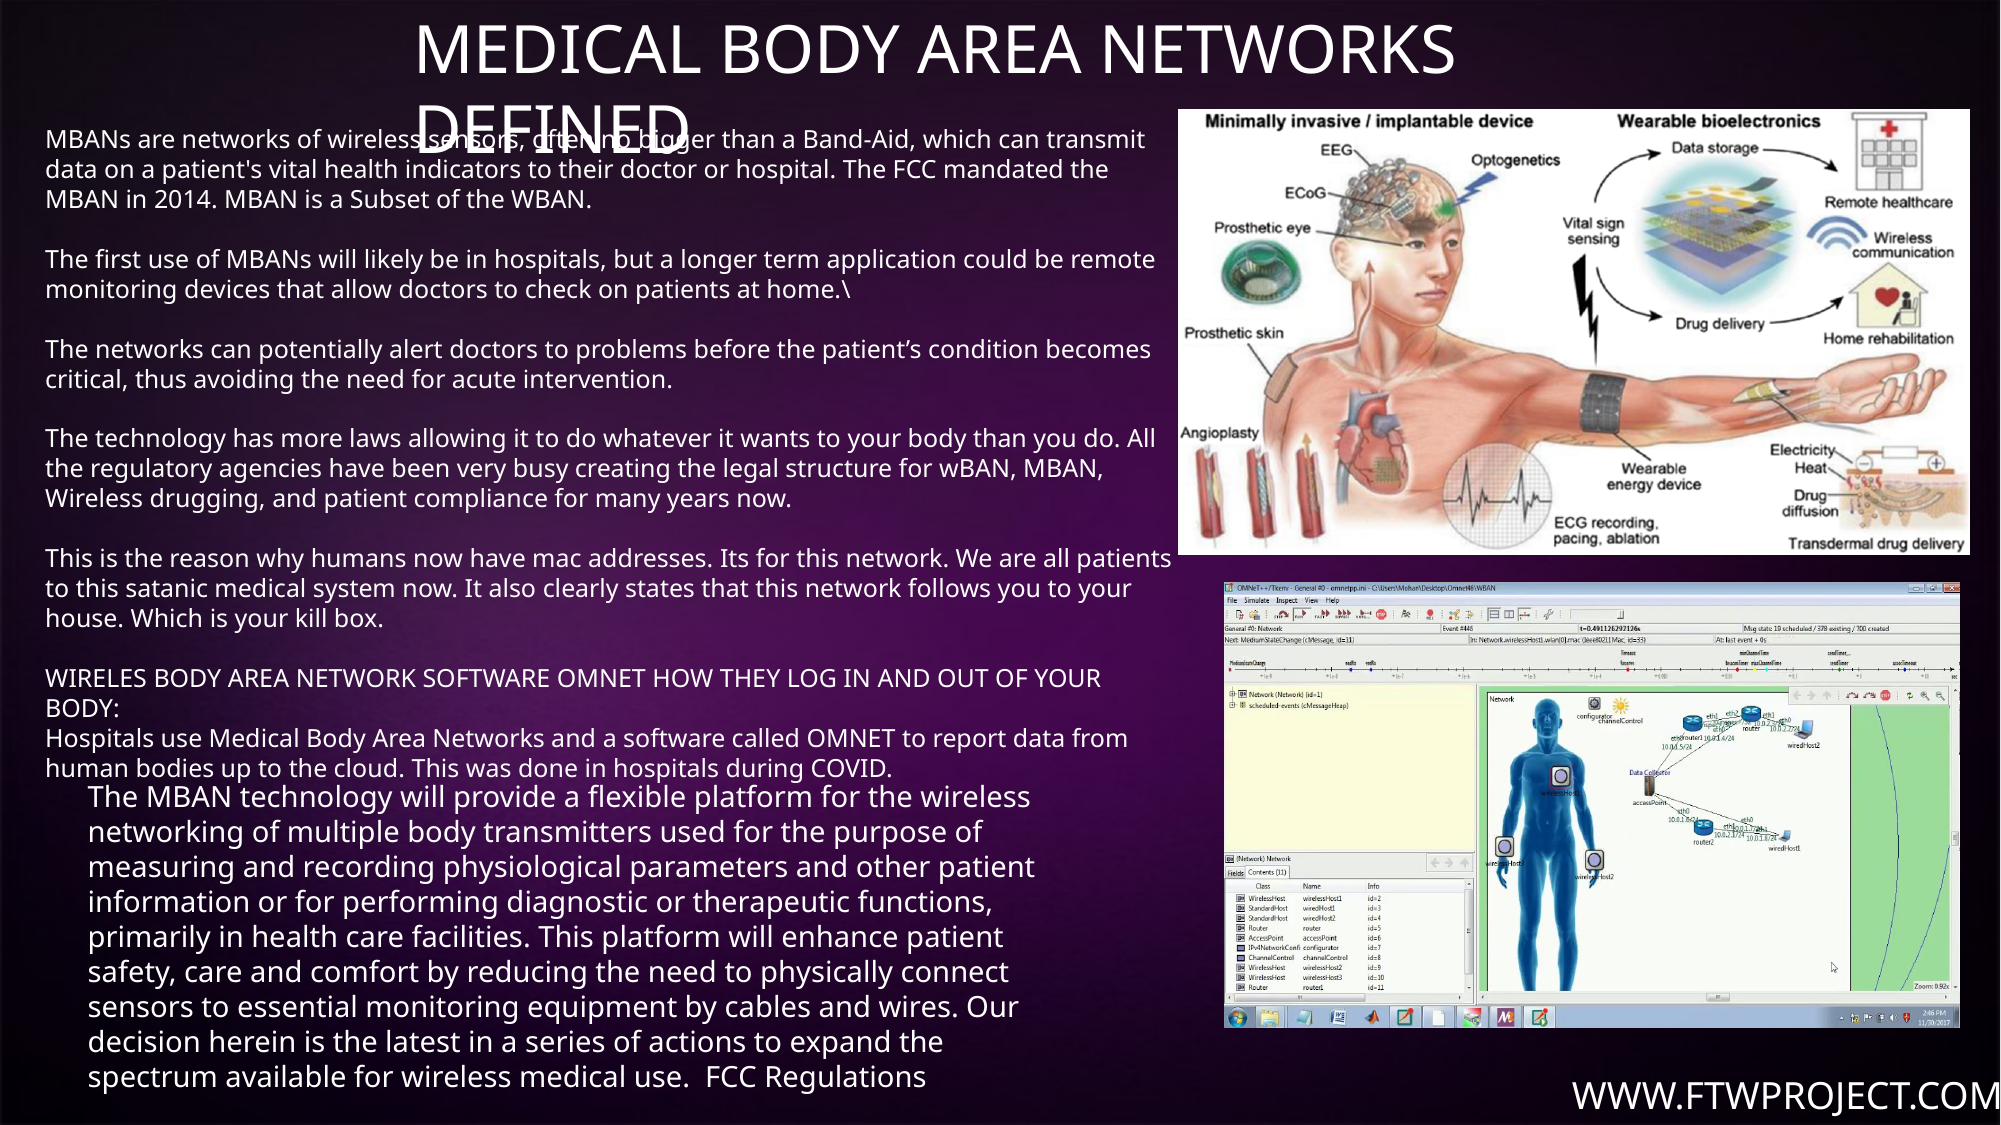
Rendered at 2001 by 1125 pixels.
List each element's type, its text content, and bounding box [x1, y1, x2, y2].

text_box MEDICAL BODY AREA NETWORKS DEFINED [398, 0, 1760, 109]
text_box [385, 109, 1178, 116]
picture [0, 0, 2001, 1125]
text_box MBANs are networks of wireless sensors, often no bigger than a Band-Aid, which can transmit data on a patient's vital health indicators to their doctor or hospital. The FCC mandated the MBAN in 2014. MBAN is a Subset of the WBAN. The first use of MBANs will likely be in hospitals, but a longer term application could be remote monitoring devices that allow doctors to check on patients at home.\ The networks can potentially alert doctors to problems before the patient’s condition becomes critical, thus avoiding the need for acute intervention. The technology has more laws allowing it to do whatever it wants to your body than you do. All the regulatory agencies have been very busy creating the legal structure for wBAN, MBAN, Wireless drugging, and patient compliance for many years now. This is the reason why humans now have mac addresses. Its for this network. We are all patients to this satanic medical system now. It also clearly states that this network follows you to your house. Which is your kill box. WIRELES BODY AREA NETWORK SOFTWARE OMNET HOW THEY LOG IN AND OUT OF YOUR BODY: Hospitals use Medical Body Area Networks and a software called OMNET to report data from human bodies up to the cloud. This was done in hospitals during COVID. [30, 116, 1197, 820]
text_box WWW.FTWPROJECT.COM [1557, 1064, 2000, 1125]
text_box The MBAN technology will provide a flexible platform for the wireless networking of multiple body transmitters used for the purpose of measuring and recording physiological parameters and other patient information or for performing diagnostic or therapeutic functions, primarily in health care facilities. This platform will enhance patient safety, care and comfort by reducing the need to physically connect sensors to essential monitoring equipment by cables and wires. Our decision herein is the latest in a series of actions to expand the spectrum available for wireless medical use. FCC Regulations [72, 725, 1080, 1101]
